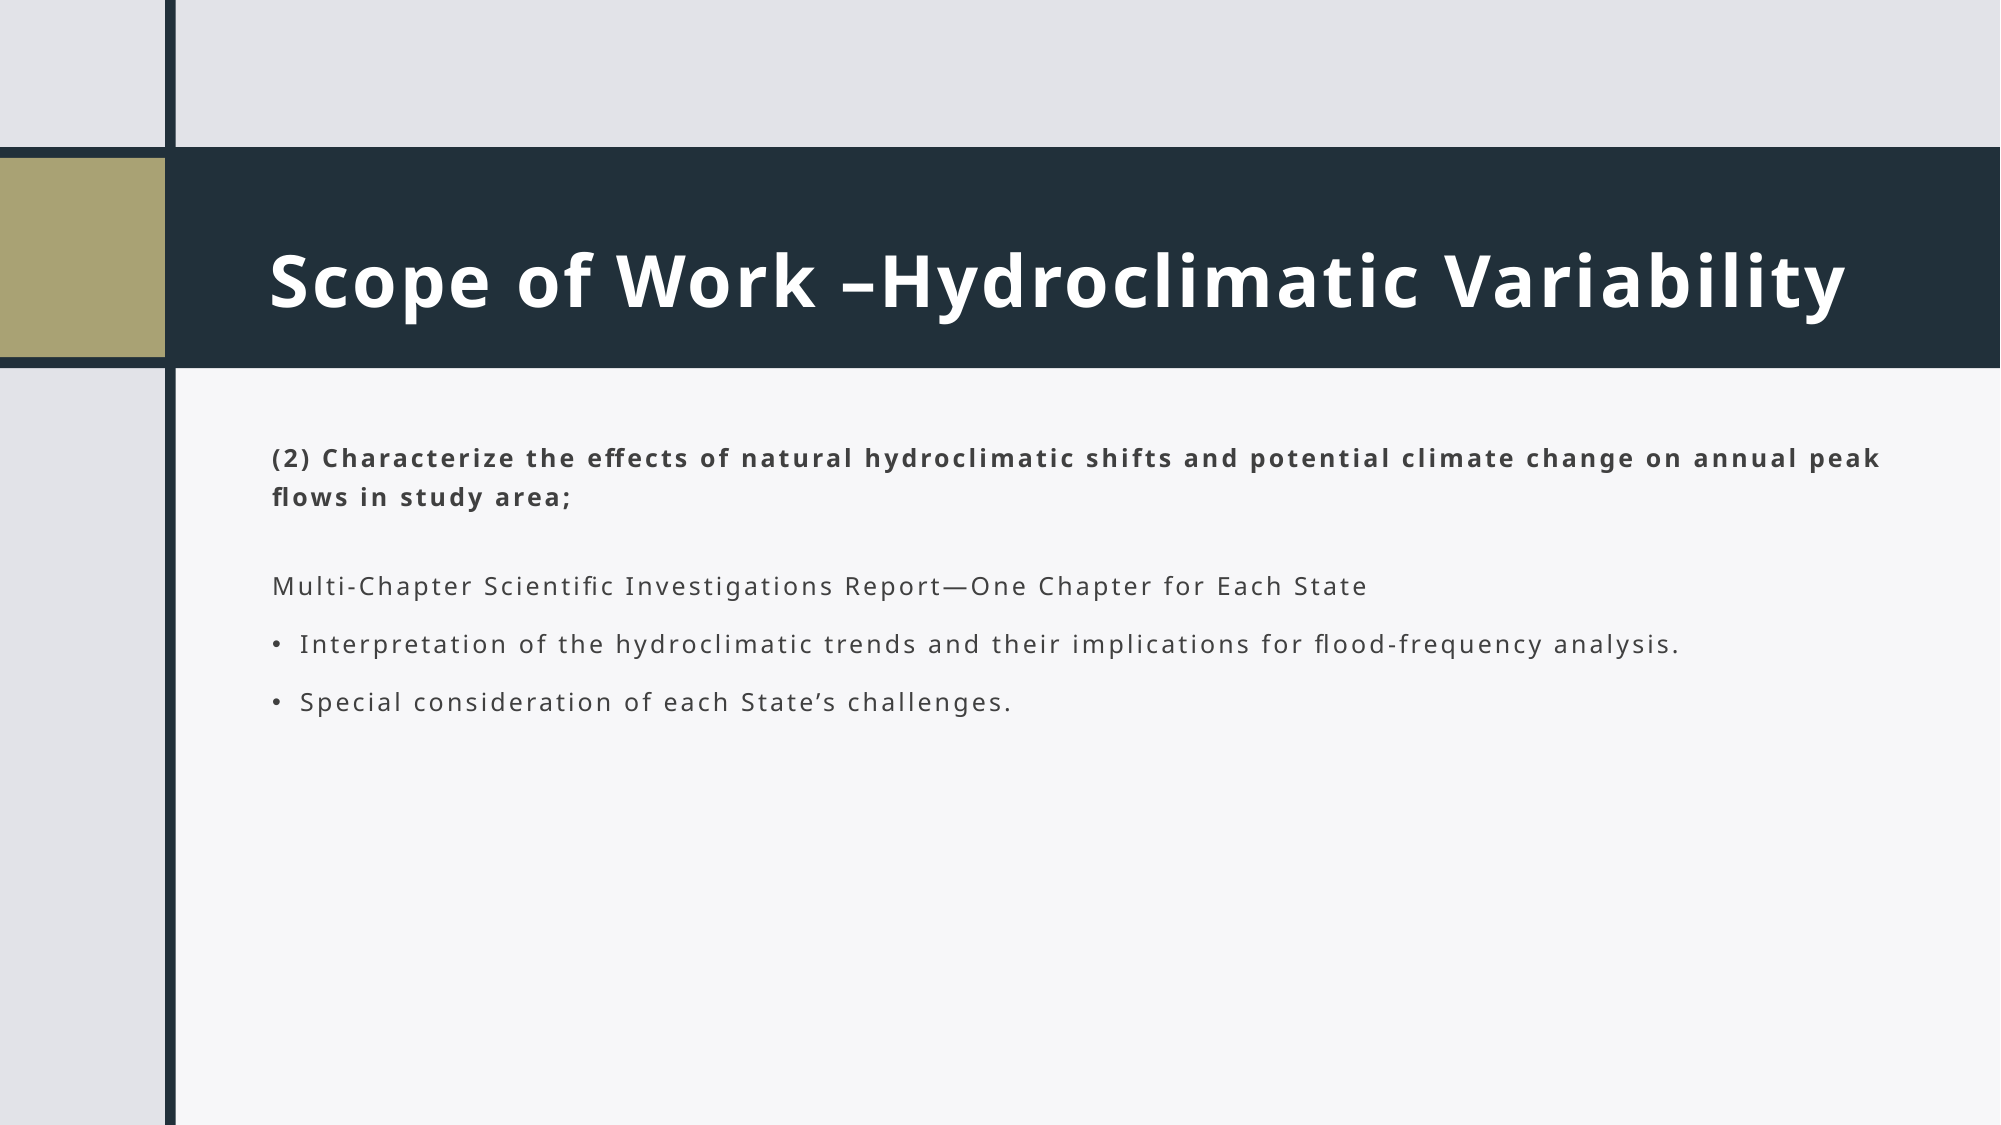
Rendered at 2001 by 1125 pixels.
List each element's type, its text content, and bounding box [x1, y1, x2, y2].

text_box [164, 0, 177, 1125]
text_box [0, 157, 164, 358]
text_box [0, 358, 164, 369]
text_box [0, 146, 164, 157]
list (2) Characterize the effects of natural hydroclimatic shifts and potential climate change on annual peak flows in study area; Multi-Chapter Scientific Investigations Report—One Chapter for Each State Interpretation of the hydroclimatic trends and their implications for flood-frequency analysis. Special consideration of each State’s challenges. [254, 416, 1922, 1059]
text_box [177, 146, 2000, 369]
title Scope of Work –Hydroclimatic Variability [251, 171, 1895, 341]
text_box [177, 0, 2000, 146]
text_box [0, 369, 164, 1125]
text_box [0, 0, 164, 146]
text_box [177, 369, 2000, 1125]
